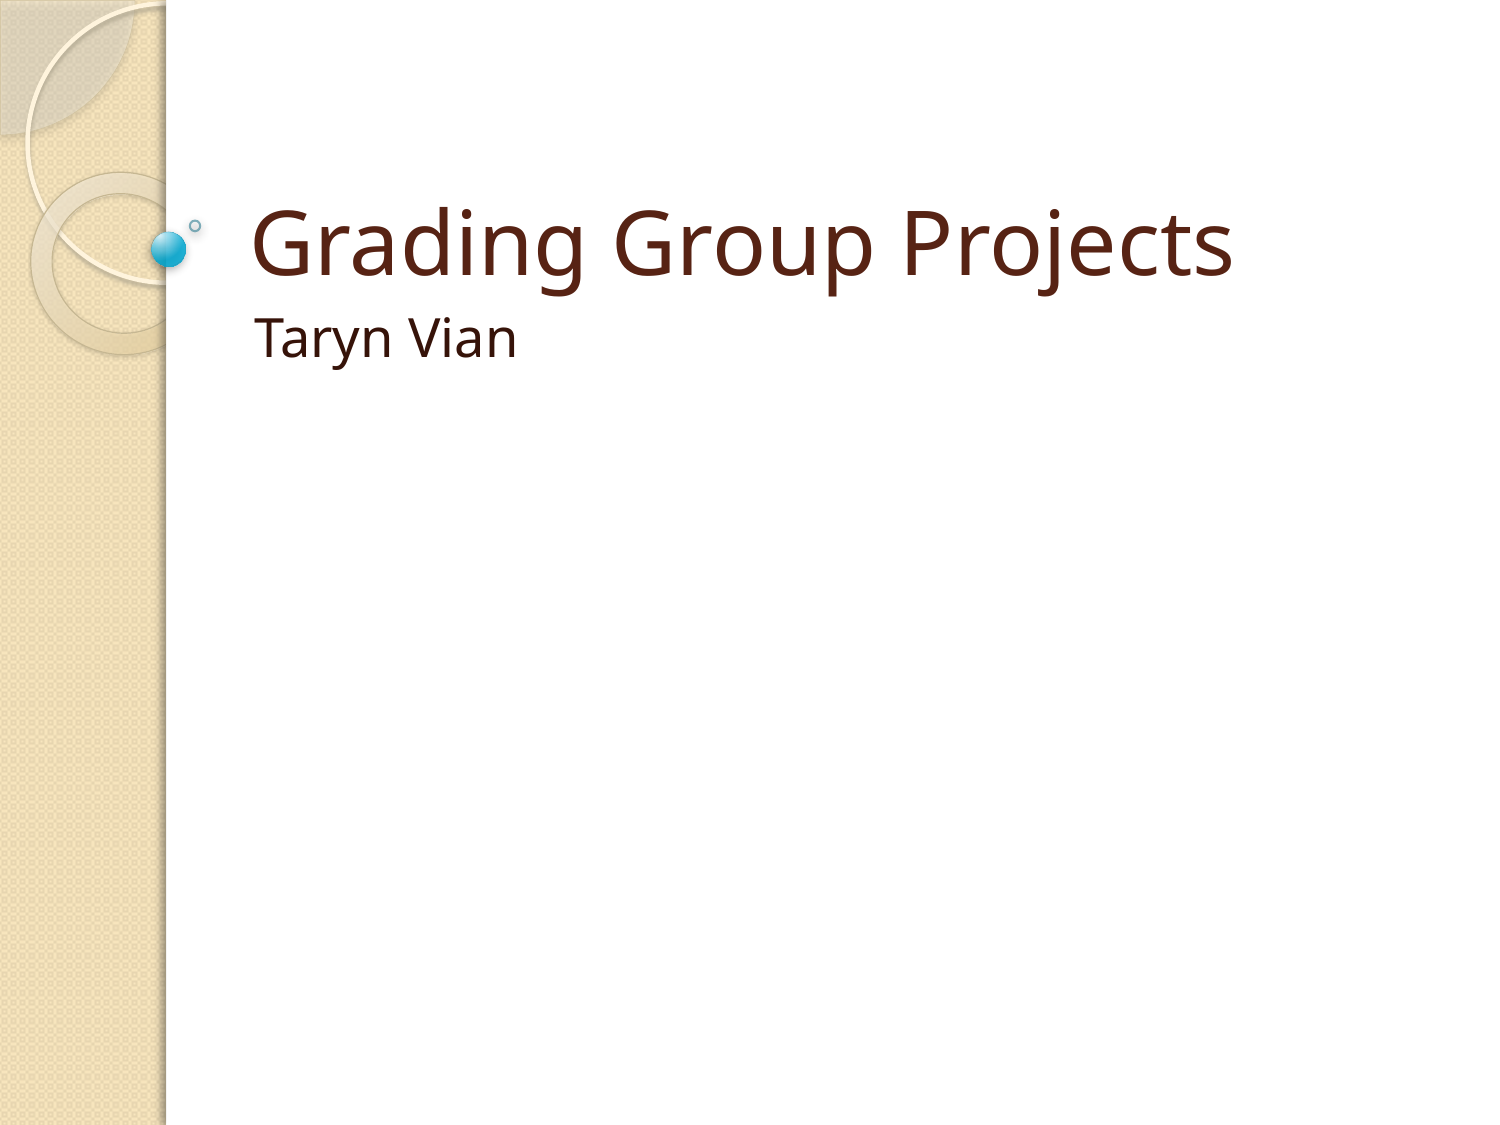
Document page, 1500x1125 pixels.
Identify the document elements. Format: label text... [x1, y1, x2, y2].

subtitle Taryn Vian [234, 303, 1451, 592]
title Grading Group Projects [234, 59, 1450, 301]
